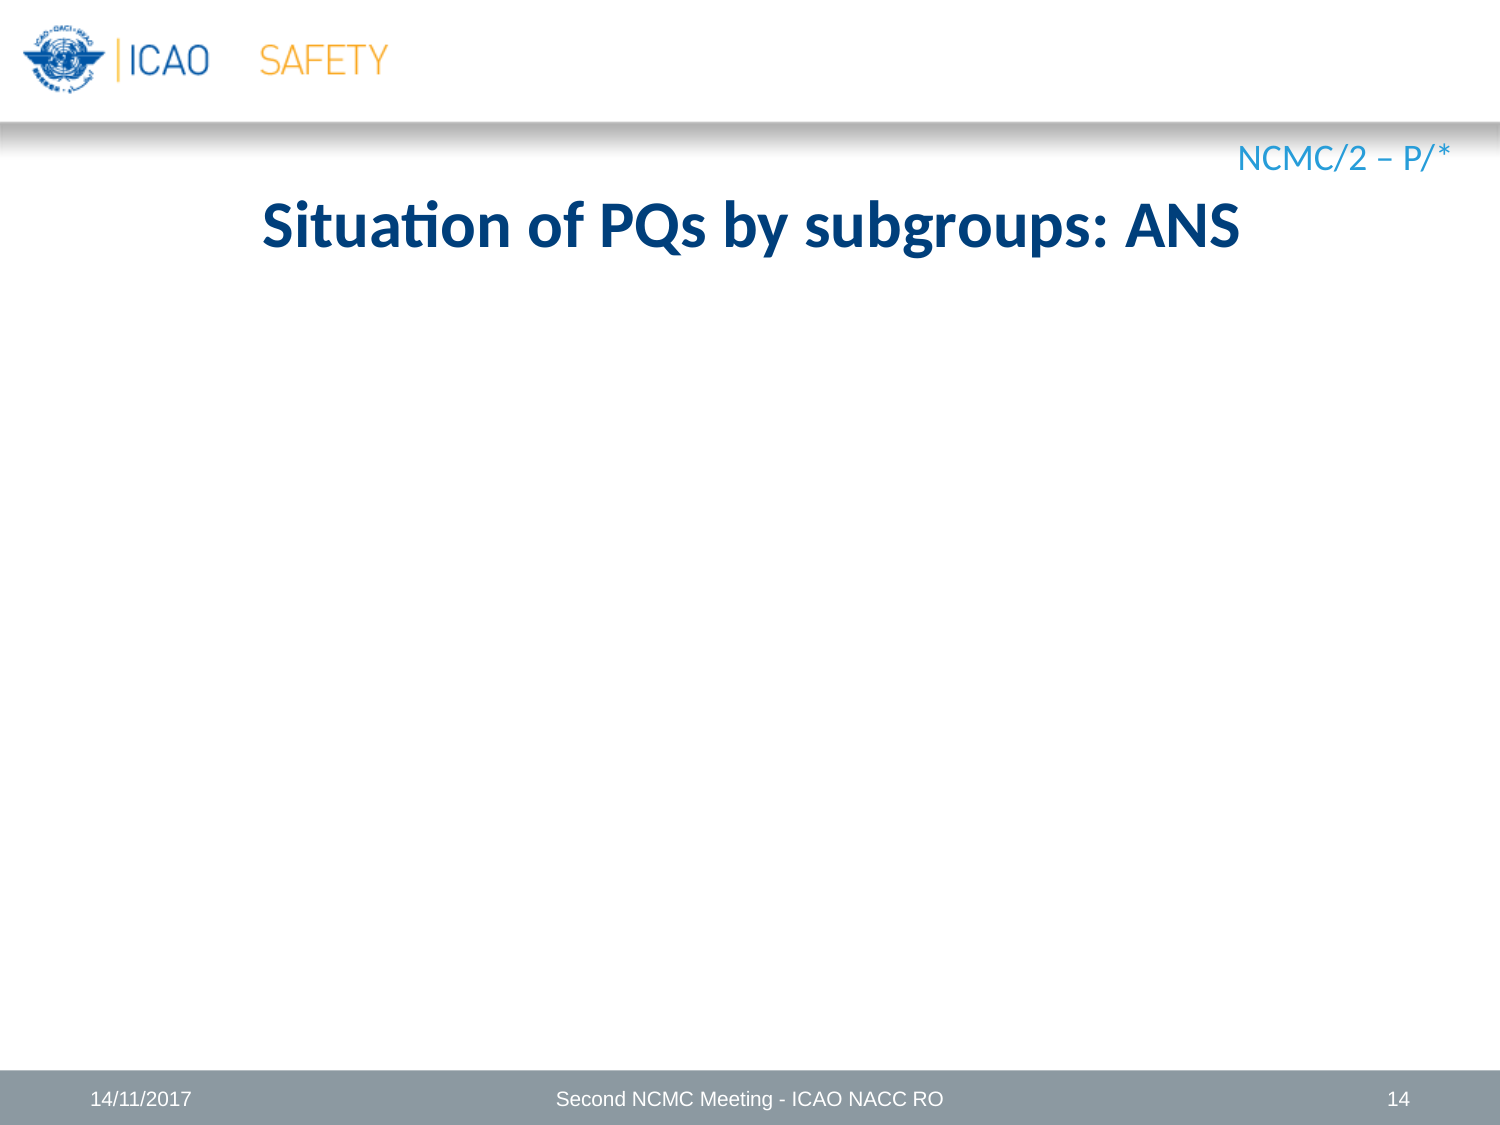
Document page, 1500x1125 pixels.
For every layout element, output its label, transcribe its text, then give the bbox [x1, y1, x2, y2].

slide_number 14 [1074, 1070, 1425, 1125]
footer Second NCMC Meeting - ICAO NACC RO [512, 1070, 988, 1125]
picture [0, 0, 1500, 162]
text_box Situation of PQs by subgroups: ANS [2, 173, 1500, 268]
text_box NCMC/2 – P/* [1222, 125, 1469, 186]
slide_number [75, 1070, 425, 1125]
